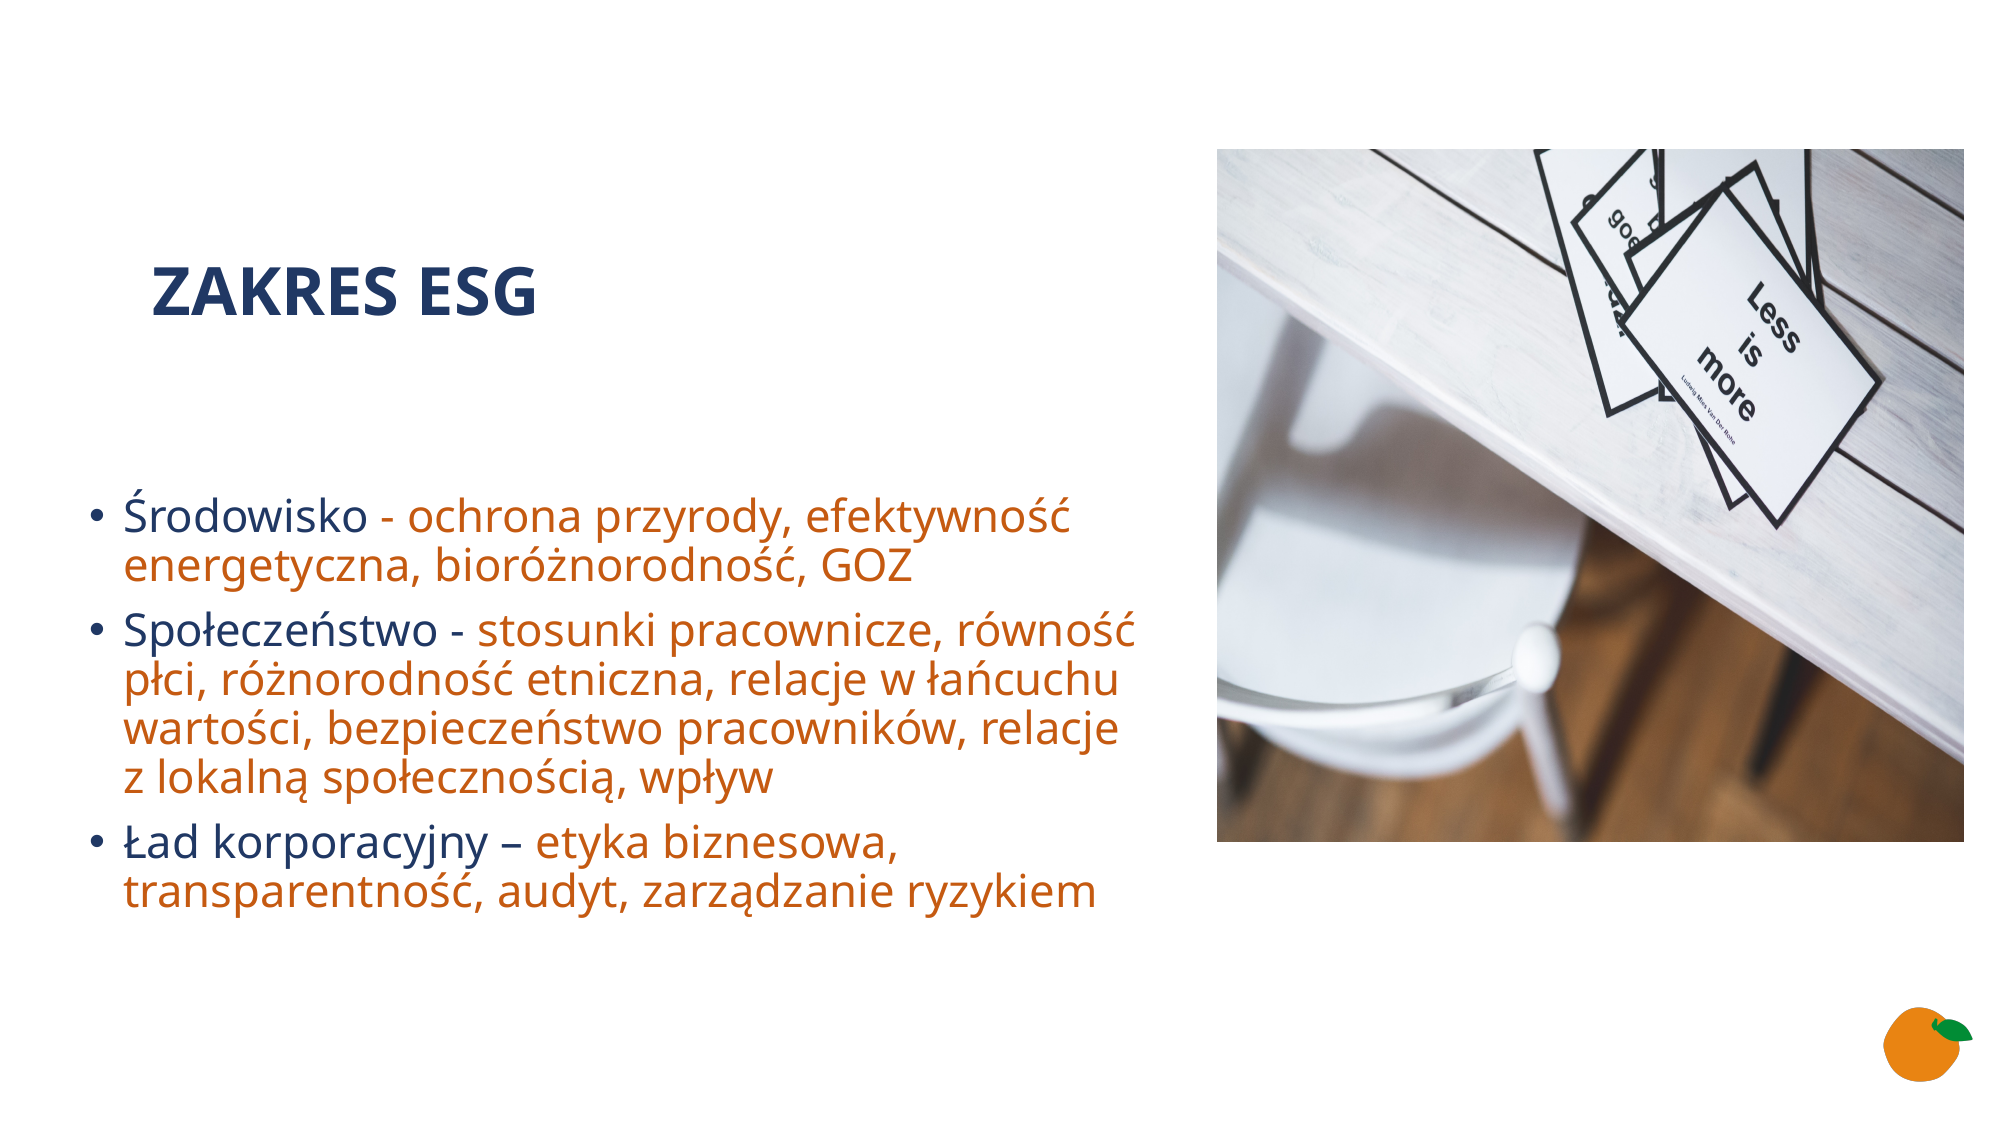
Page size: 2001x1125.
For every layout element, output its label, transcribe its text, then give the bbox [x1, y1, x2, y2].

title ZAKRES ESG [137, 75, 783, 338]
list Środowisko - ochrona przyrody, efektywność energetyczna, bioróżnorodność, GOZ Społeczeństwo - stosunki pracownicze, równość płci, różnorodność etniczna, relacje w łańcuchu wartości, bezpieczeństwo pracowników, relacje z lokalną społecznością, wpływ Ład korporacyjny – etyka biznesowa, transparentność, audyt, zarządzanie ryzykiem [74, 350, 1156, 962]
picture [1880, 997, 1975, 1092]
picture [1217, 149, 1964, 842]
